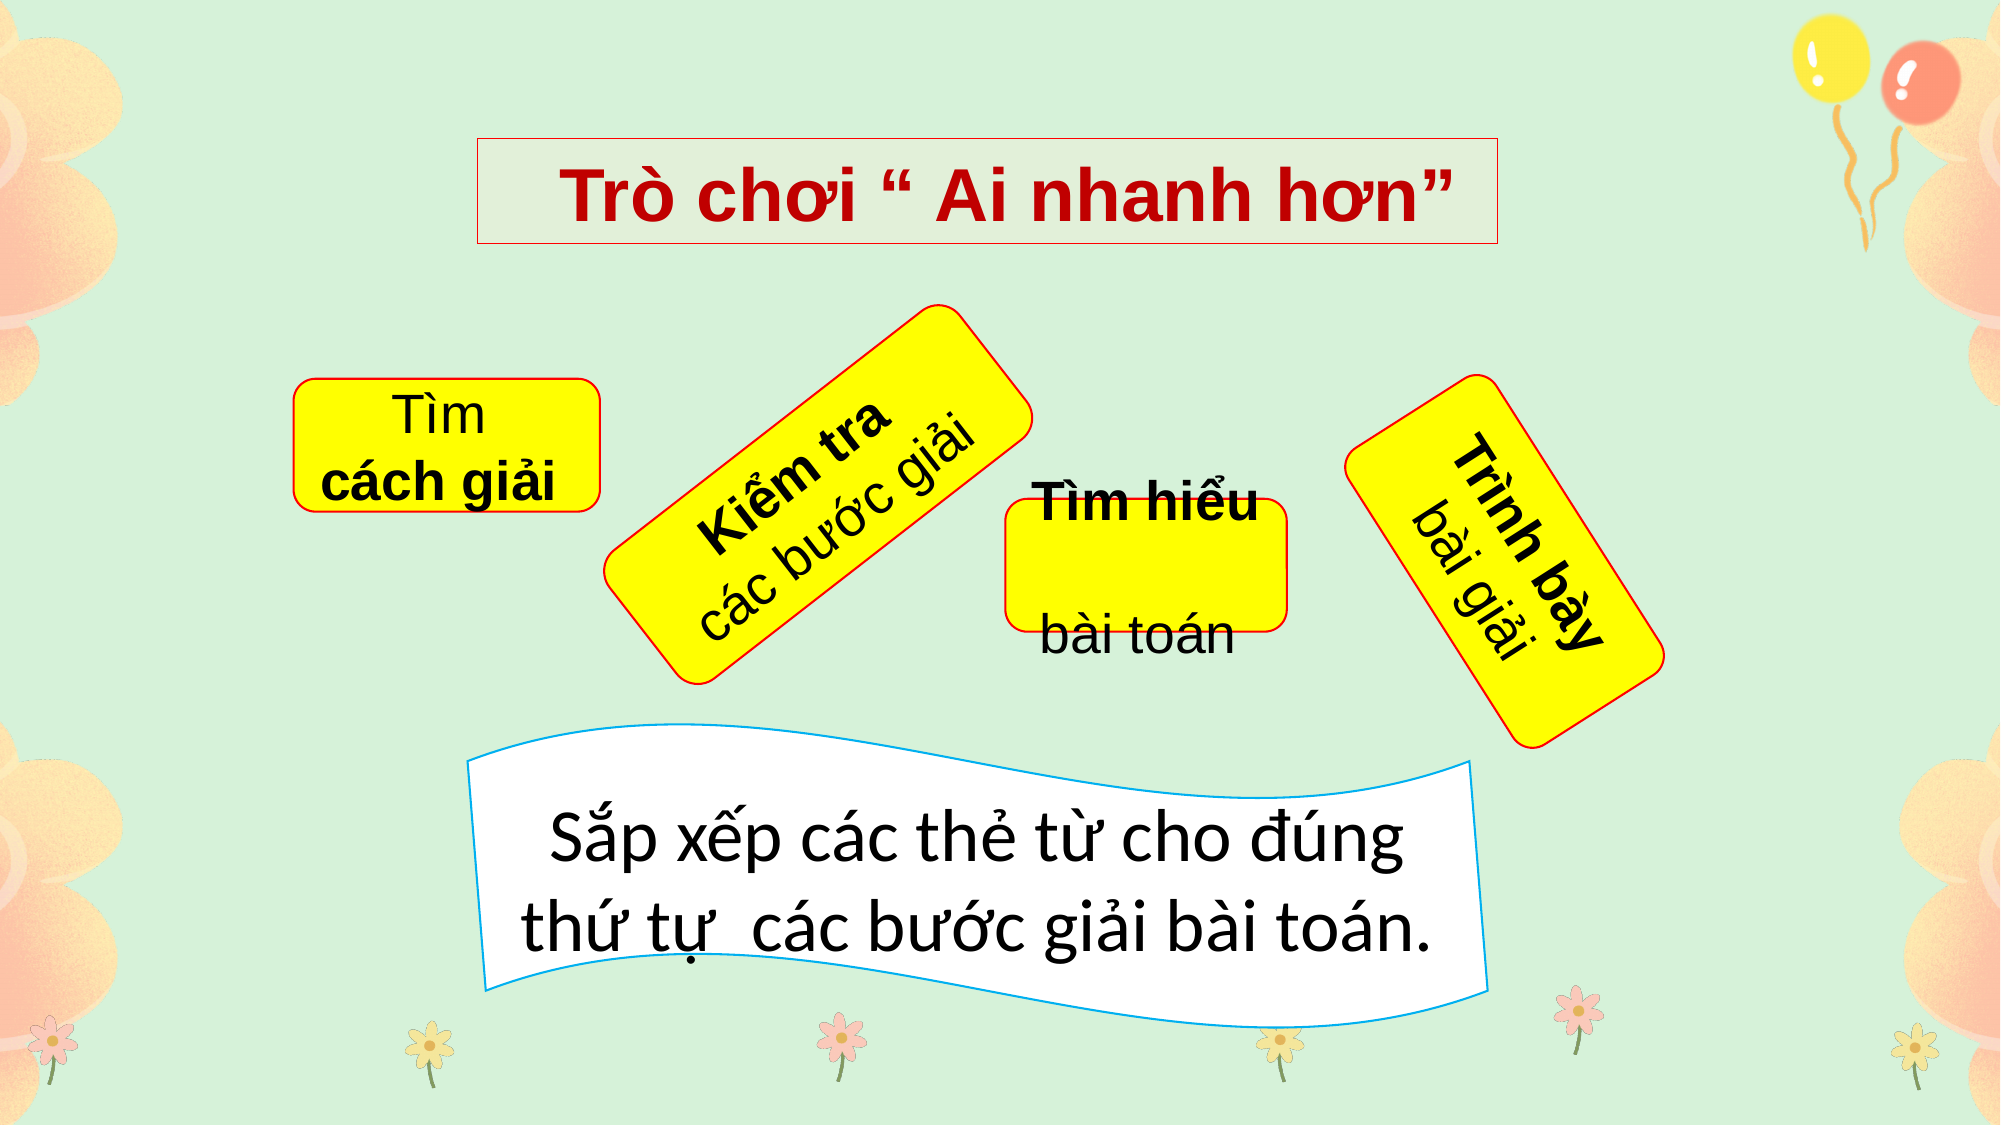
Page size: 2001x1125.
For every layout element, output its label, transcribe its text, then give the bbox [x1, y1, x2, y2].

picture [1899, 685, 2001, 1125]
text_box Trò chơi “ Ai nhanh hơn” [477, 138, 1498, 244]
text_box Tìm cách giải [292, 377, 601, 513]
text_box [27, 984, 1939, 1090]
text_box Tìm hiểu bài toán [1004, 497, 1288, 633]
picture [0, 685, 123, 1125]
picture [1740, 0, 2001, 491]
text_box Trình bày bài giải [1344, 374, 1665, 749]
text_box Sắp xếp các thẻ từ cho đúng thứ tự các bước giải bài toán. [466, 723, 1489, 984]
picture [0, 0, 123, 491]
text_box Kiểm tra các bước giải [603, 304, 1034, 686]
